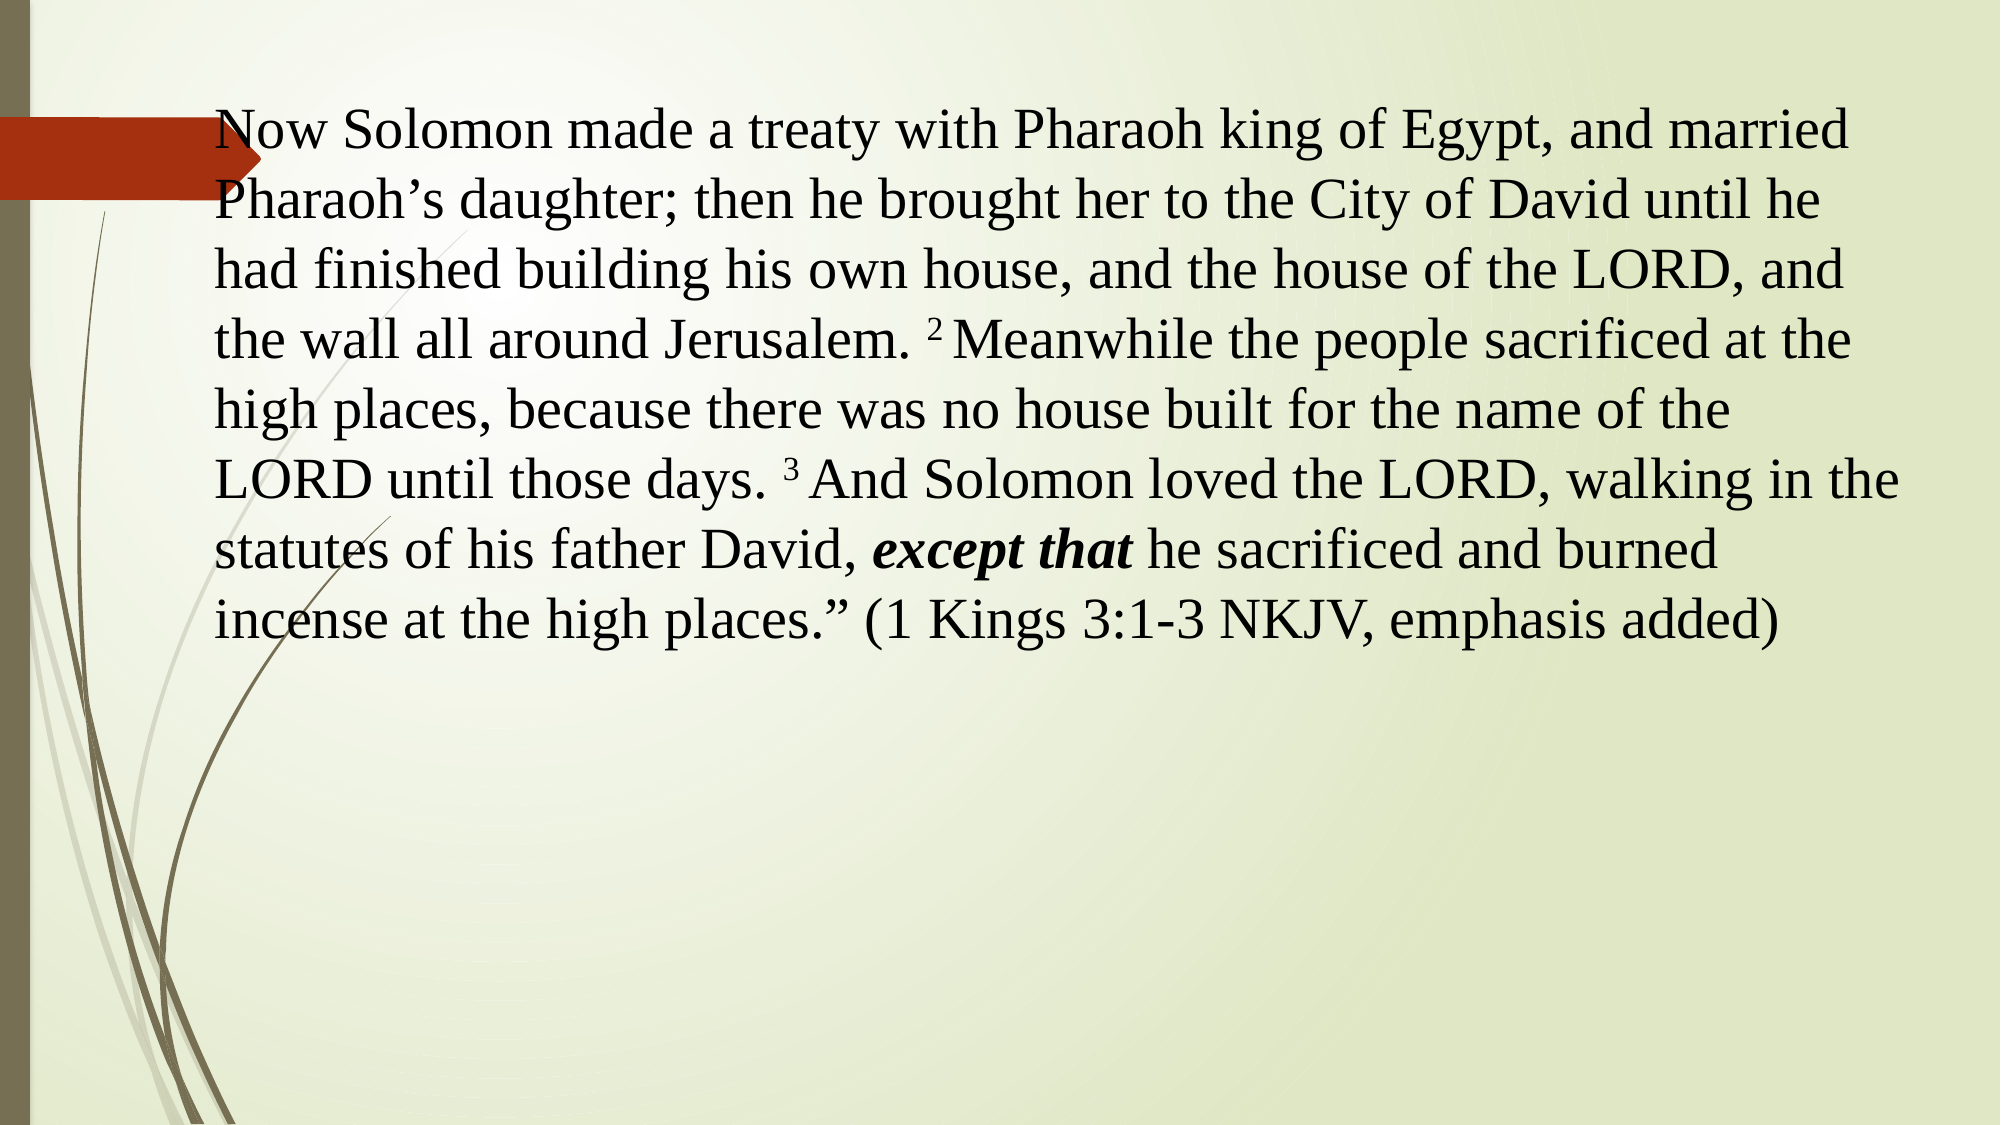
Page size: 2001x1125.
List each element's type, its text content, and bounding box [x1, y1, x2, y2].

text_box Now Solomon made a treaty with Pharaoh king of Egypt, and married Pharaoh’s daughter; then he brought her to the City of David until he had finished building his own house, and the house of the Lord, and the wall all around Jerusalem. 2 Meanwhile the people sacrificed at the high places, because there was no house built for the name of the Lord until those days. 3 And Solomon loved the Lord, walking in the statutes of his father David, except that he sacrificed and burned incense at the high places.” (1 Kings 3:1-3 NKJV, emphasis added) [199, 82, 1919, 658]
